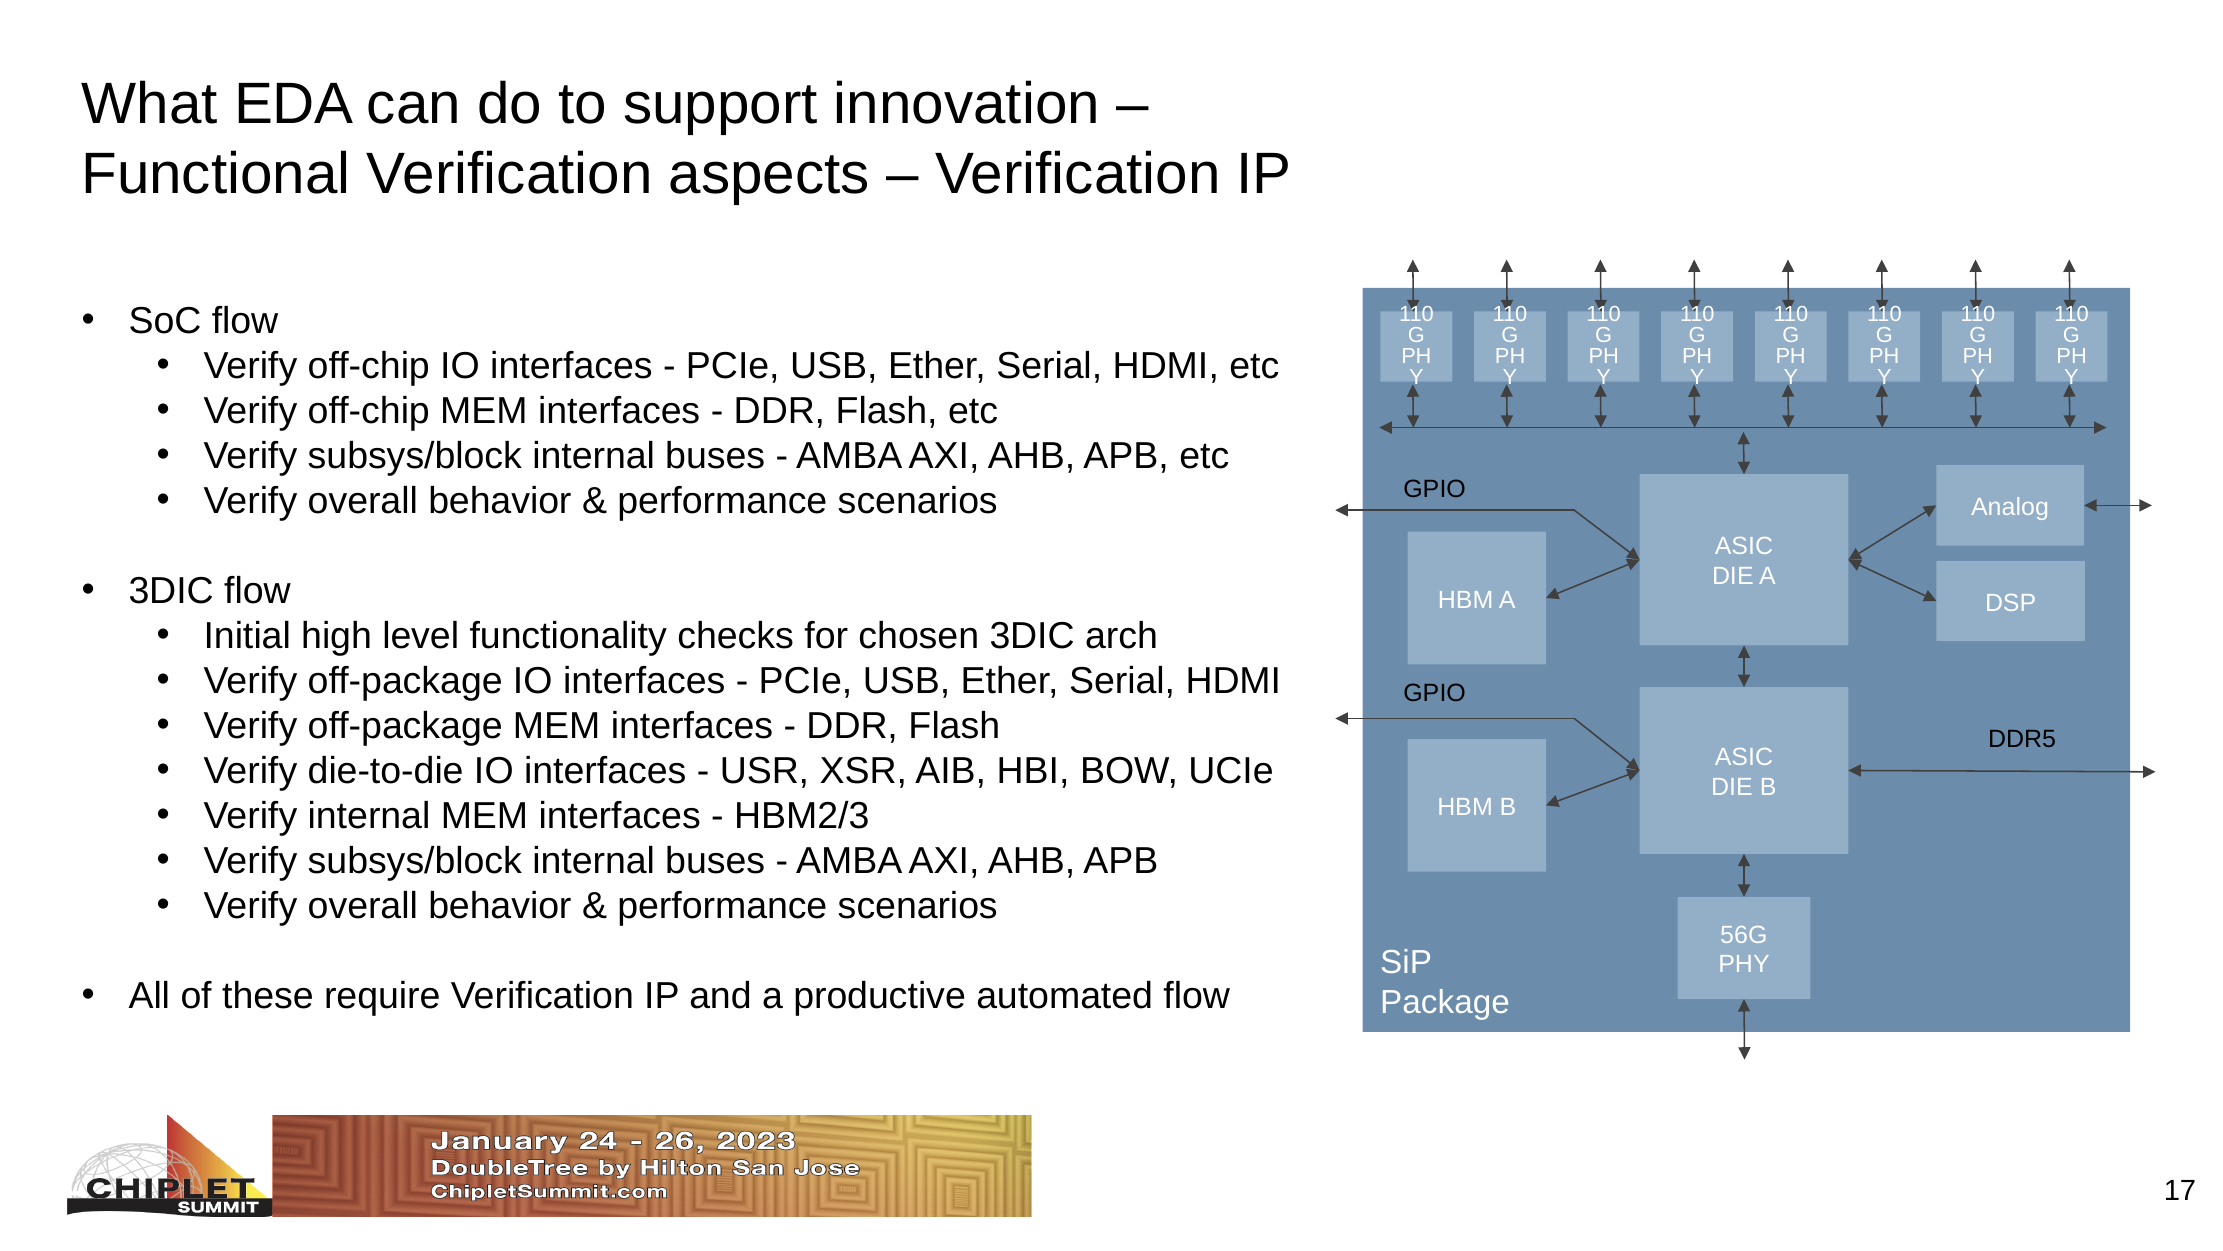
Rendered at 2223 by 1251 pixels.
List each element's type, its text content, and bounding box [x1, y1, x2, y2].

slide_number ‹#› [2079, 1154, 2213, 1250]
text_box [1335, 259, 2156, 1060]
text_box SoC flow Verify off-chip IO interfaces - PCIe, USB, Ether, Serial, HDMI, etc Verify off-chip MEM interfaces - DDR, Flash, etc Verify subsys/block internal buses - AMBA AXI, AHB, APB, etc Verify overall behavior & performance scenarios 3DIC flow Initial high level functionality checks for chosen 3DIC arch Verify off-package IO interfaces - PCIe, USB, Ether, Serial, HDMI Verify off-package MEM interfaces - DDR, Flash Verify die-to-die IO interfaces - USR, XSR, AIB, HBI, BOW, UCIe Verify internal MEM interfaces - HBM2/3 Verify subsys/block internal buses - AMBA AXI, AHB, APB Verify overall behavior & performance scenarios All of these require Verification IP and a productive automated flow [66, 288, 1330, 1024]
picture [66, 1115, 1032, 1217]
title What EDA can do to support innovation – Functional Verification aspects – Verification IP [66, 50, 2156, 200]
